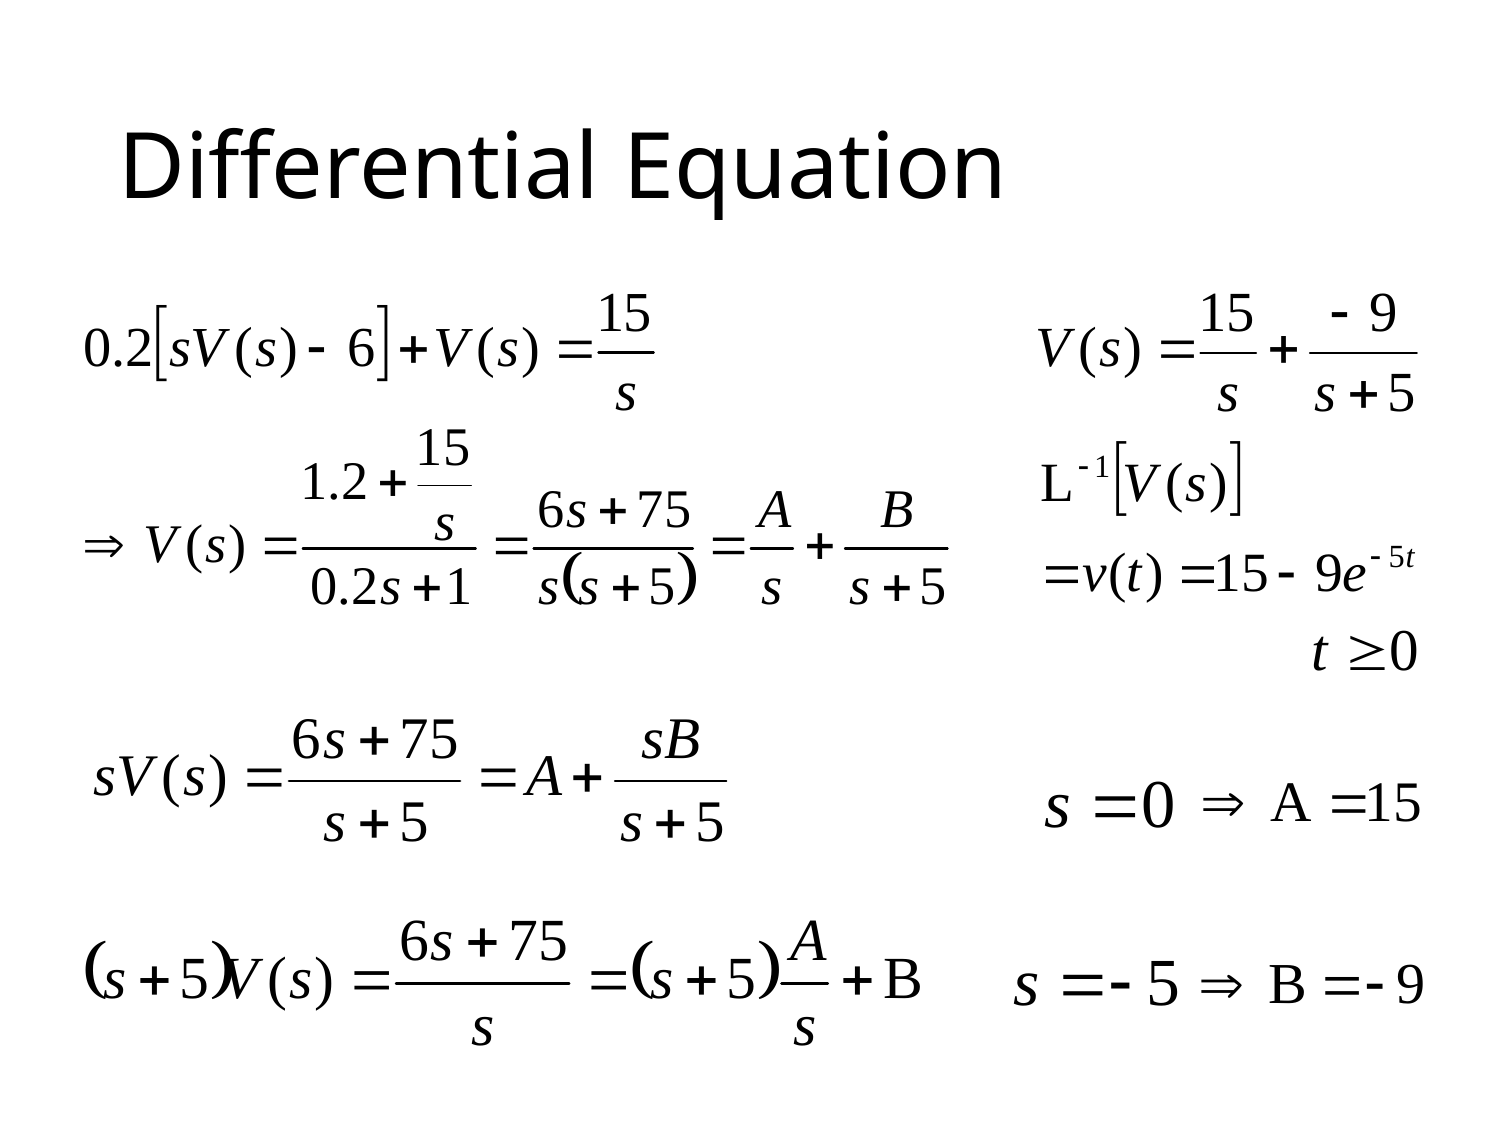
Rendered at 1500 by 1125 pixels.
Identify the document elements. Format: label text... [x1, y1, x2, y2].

title Differential Equation [103, 59, 1397, 278]
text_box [1193, 768, 1429, 836]
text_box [75, 277, 664, 412]
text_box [83, 702, 738, 855]
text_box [1002, 943, 1188, 1023]
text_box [1031, 277, 1429, 424]
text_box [75, 412, 961, 626]
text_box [1033, 764, 1188, 845]
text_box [1304, 616, 1429, 686]
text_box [75, 903, 932, 1059]
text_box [1191, 950, 1434, 1018]
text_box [1031, 440, 1429, 616]
